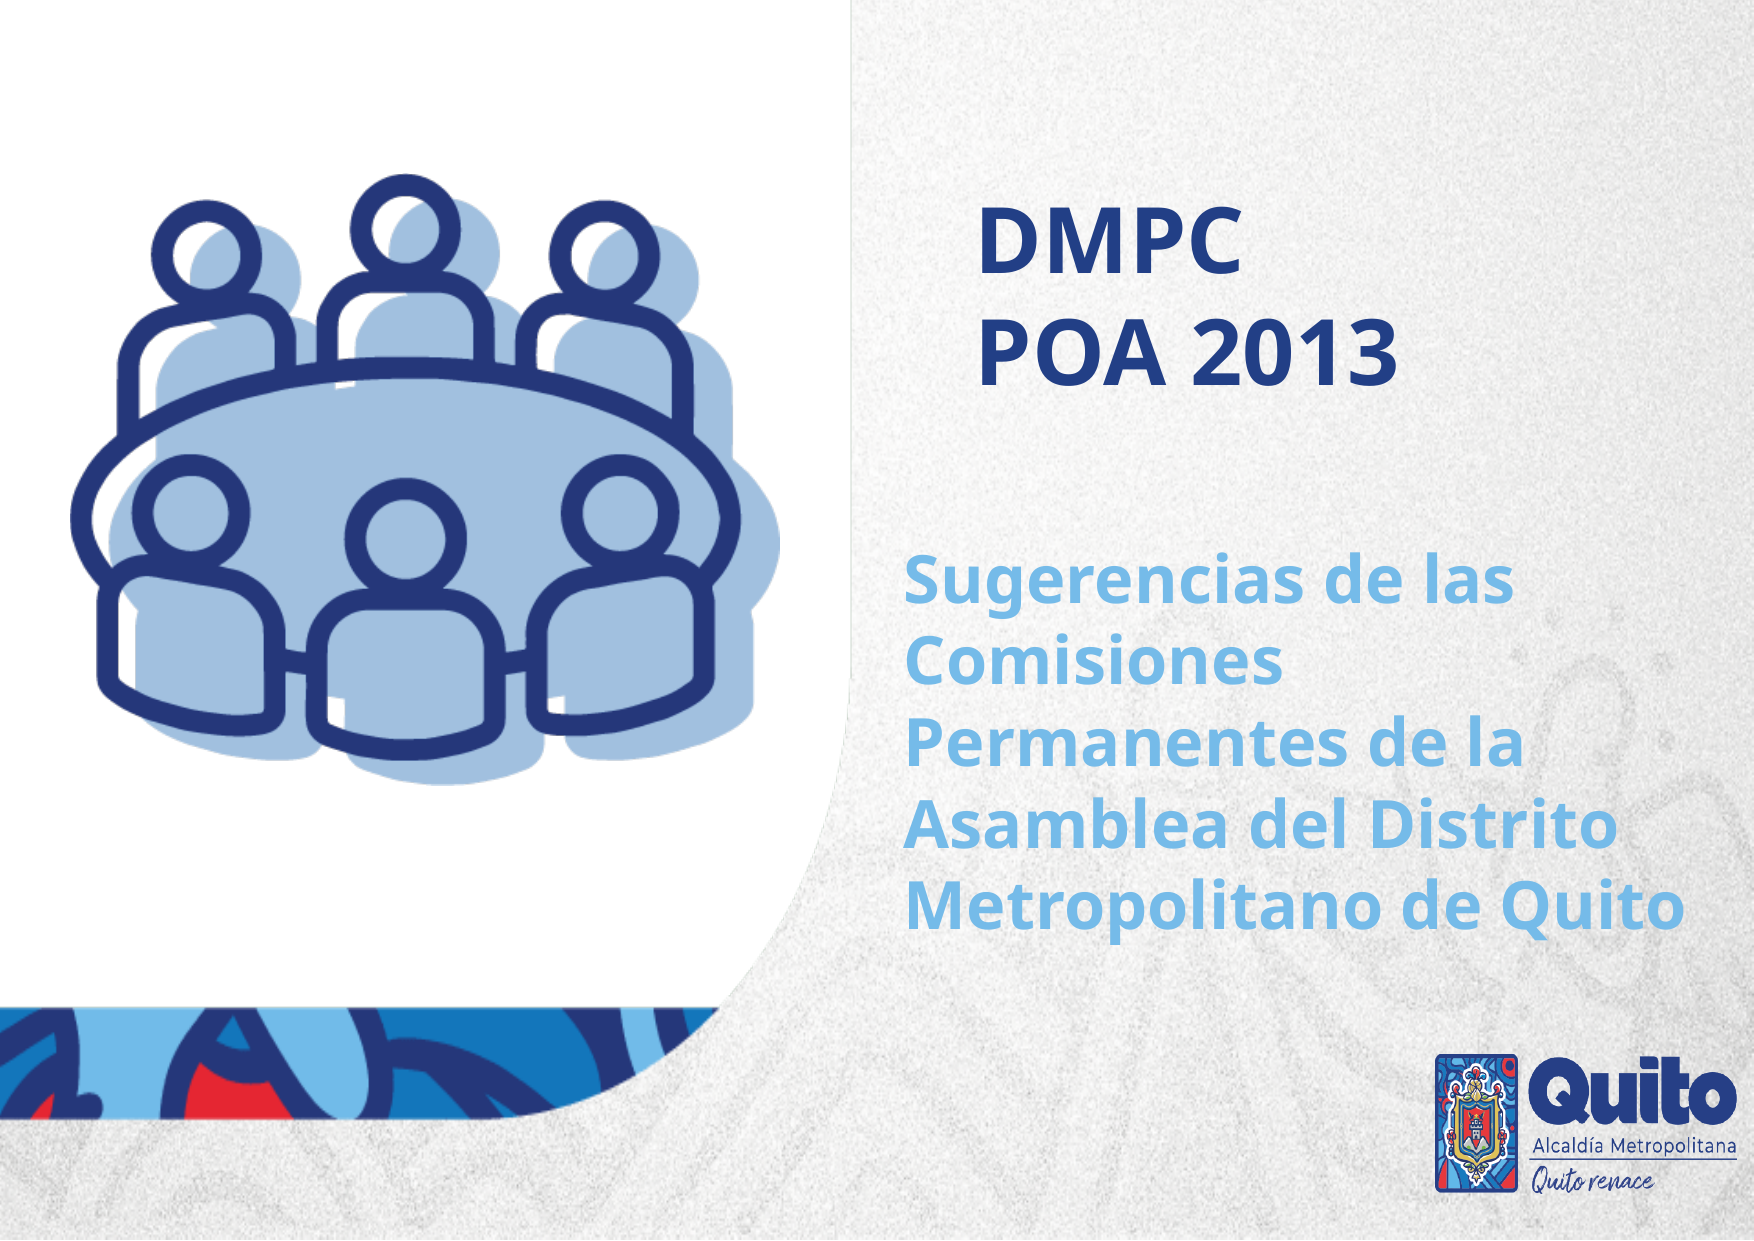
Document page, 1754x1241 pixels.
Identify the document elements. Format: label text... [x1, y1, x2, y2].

text_box Sugerencias de las Comisiones Permanentes de la Asamblea del Distrito Metropolitano de Quito [890, 515, 1707, 969]
picture [0, 0, 1754, 1240]
text_box DMPC POA 2013 [961, 173, 1707, 419]
